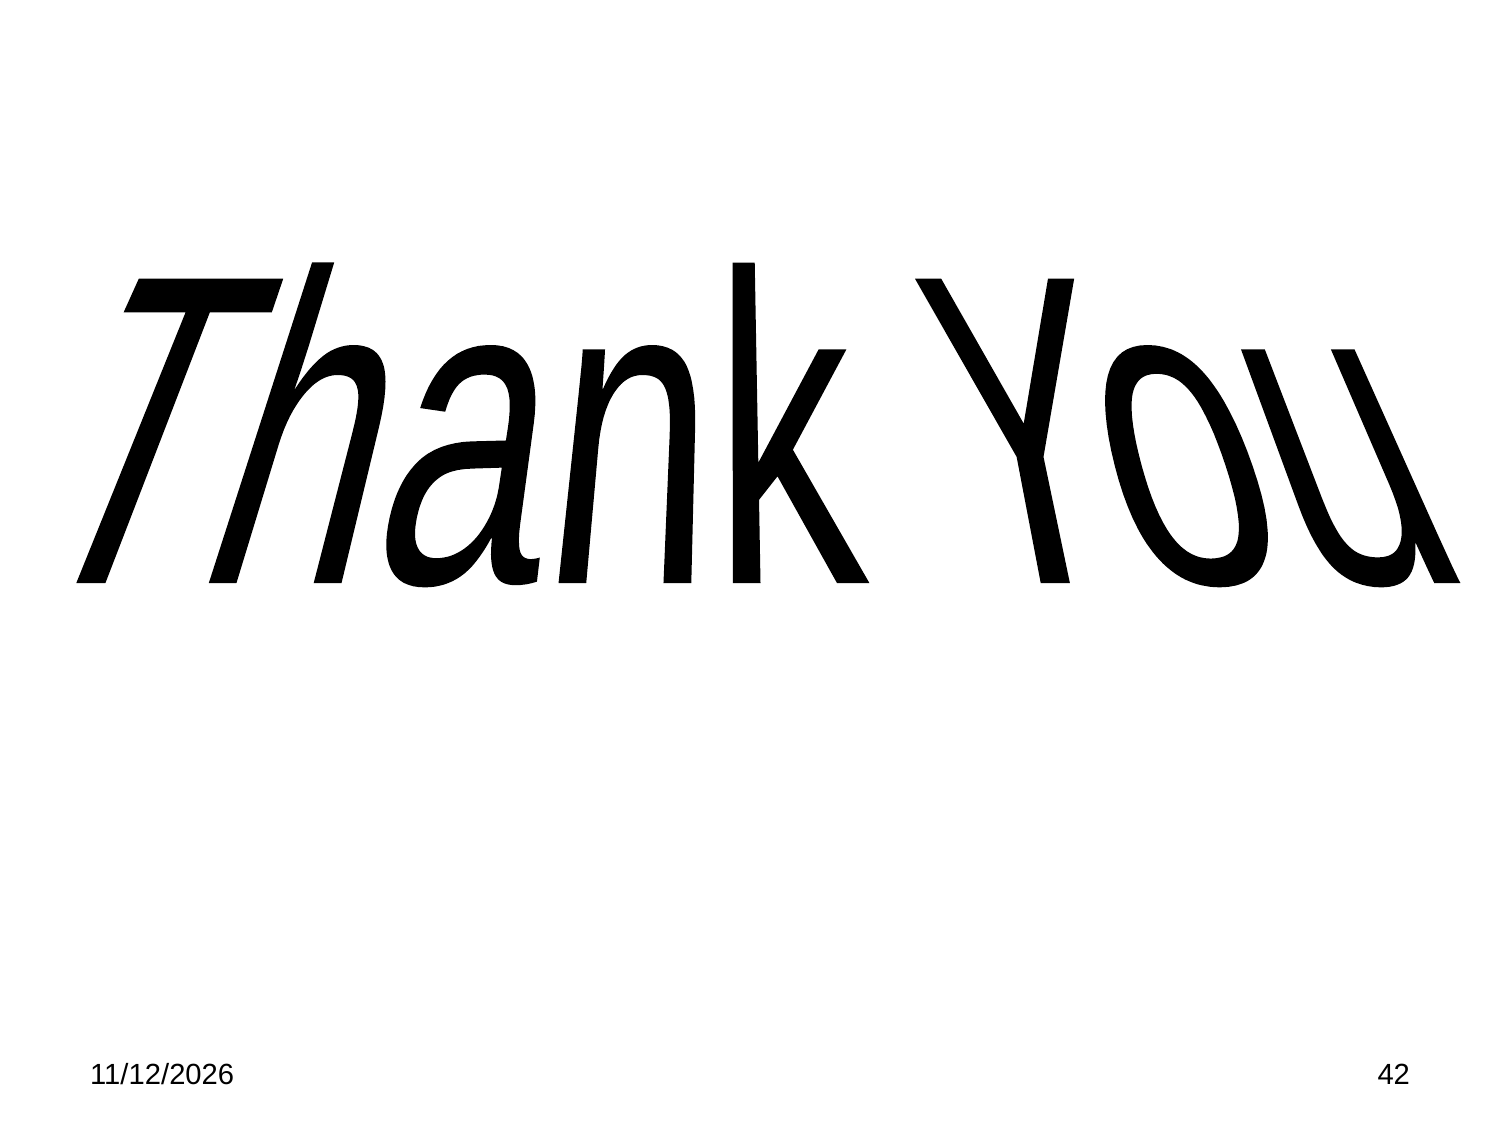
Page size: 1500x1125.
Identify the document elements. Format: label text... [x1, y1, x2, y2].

slide_number 42 [1074, 1042, 1425, 1103]
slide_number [75, 1042, 425, 1103]
